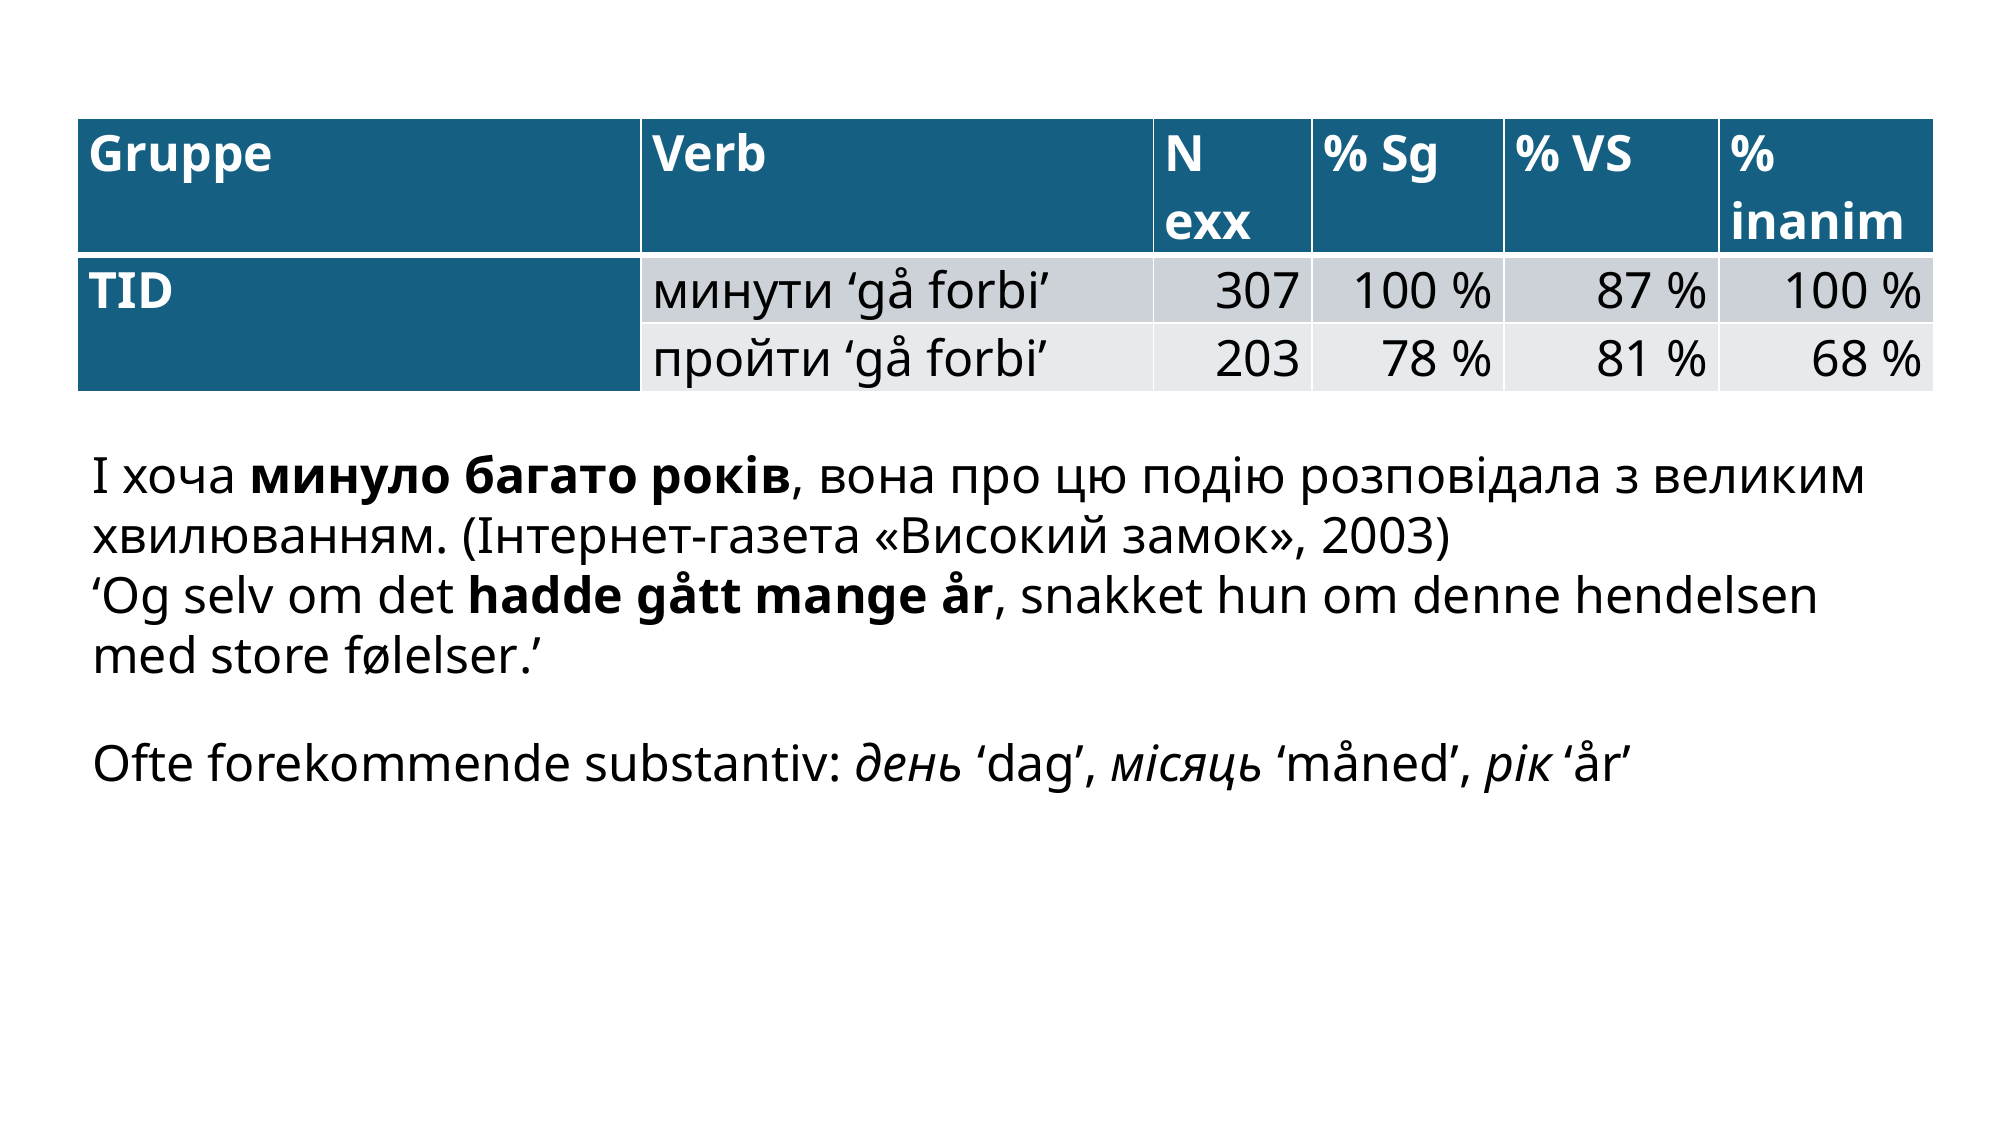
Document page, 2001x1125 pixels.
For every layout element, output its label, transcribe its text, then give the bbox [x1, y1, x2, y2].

table_cell 81 % [1505, 324, 1718, 391]
table_cell 100 % [1720, 258, 1933, 322]
table_cell 203 [1154, 324, 1311, 391]
table_cell TID [78, 258, 640, 391]
table_cell 68 % [1720, 324, 1933, 391]
table_cell 87 % [1505, 258, 1718, 322]
table_cell пройти ‘gå forbi’ [642, 324, 1153, 391]
text_box І хоча минуло багато років, вона про цю подію розповідала з великим хвилюванням. (Інтернет-газета «Високий замок», 2003) ‘Og selv om det hadde gått mange år, snakket hun om denne hendelsen med store følelser.’ [77, 436, 1935, 691]
table_cell 307 [1154, 258, 1311, 322]
table_header N exx [1154, 119, 1311, 252]
table_header % inanim [1720, 119, 1933, 252]
table_header Verb [642, 119, 1153, 252]
table_cell 78 % [1313, 324, 1503, 391]
table_header Gruppe [78, 119, 640, 252]
text_box Ofte forekommende substantiv: день ‘dag’, місяць ‘måned’, рік ‘år’ [77, 724, 1773, 799]
table_cell минути ‘gå forbi’ [642, 258, 1153, 322]
table_header % Sg [1313, 119, 1503, 252]
table_header % VS [1505, 119, 1718, 252]
table_cell 100 % [1313, 258, 1503, 322]
